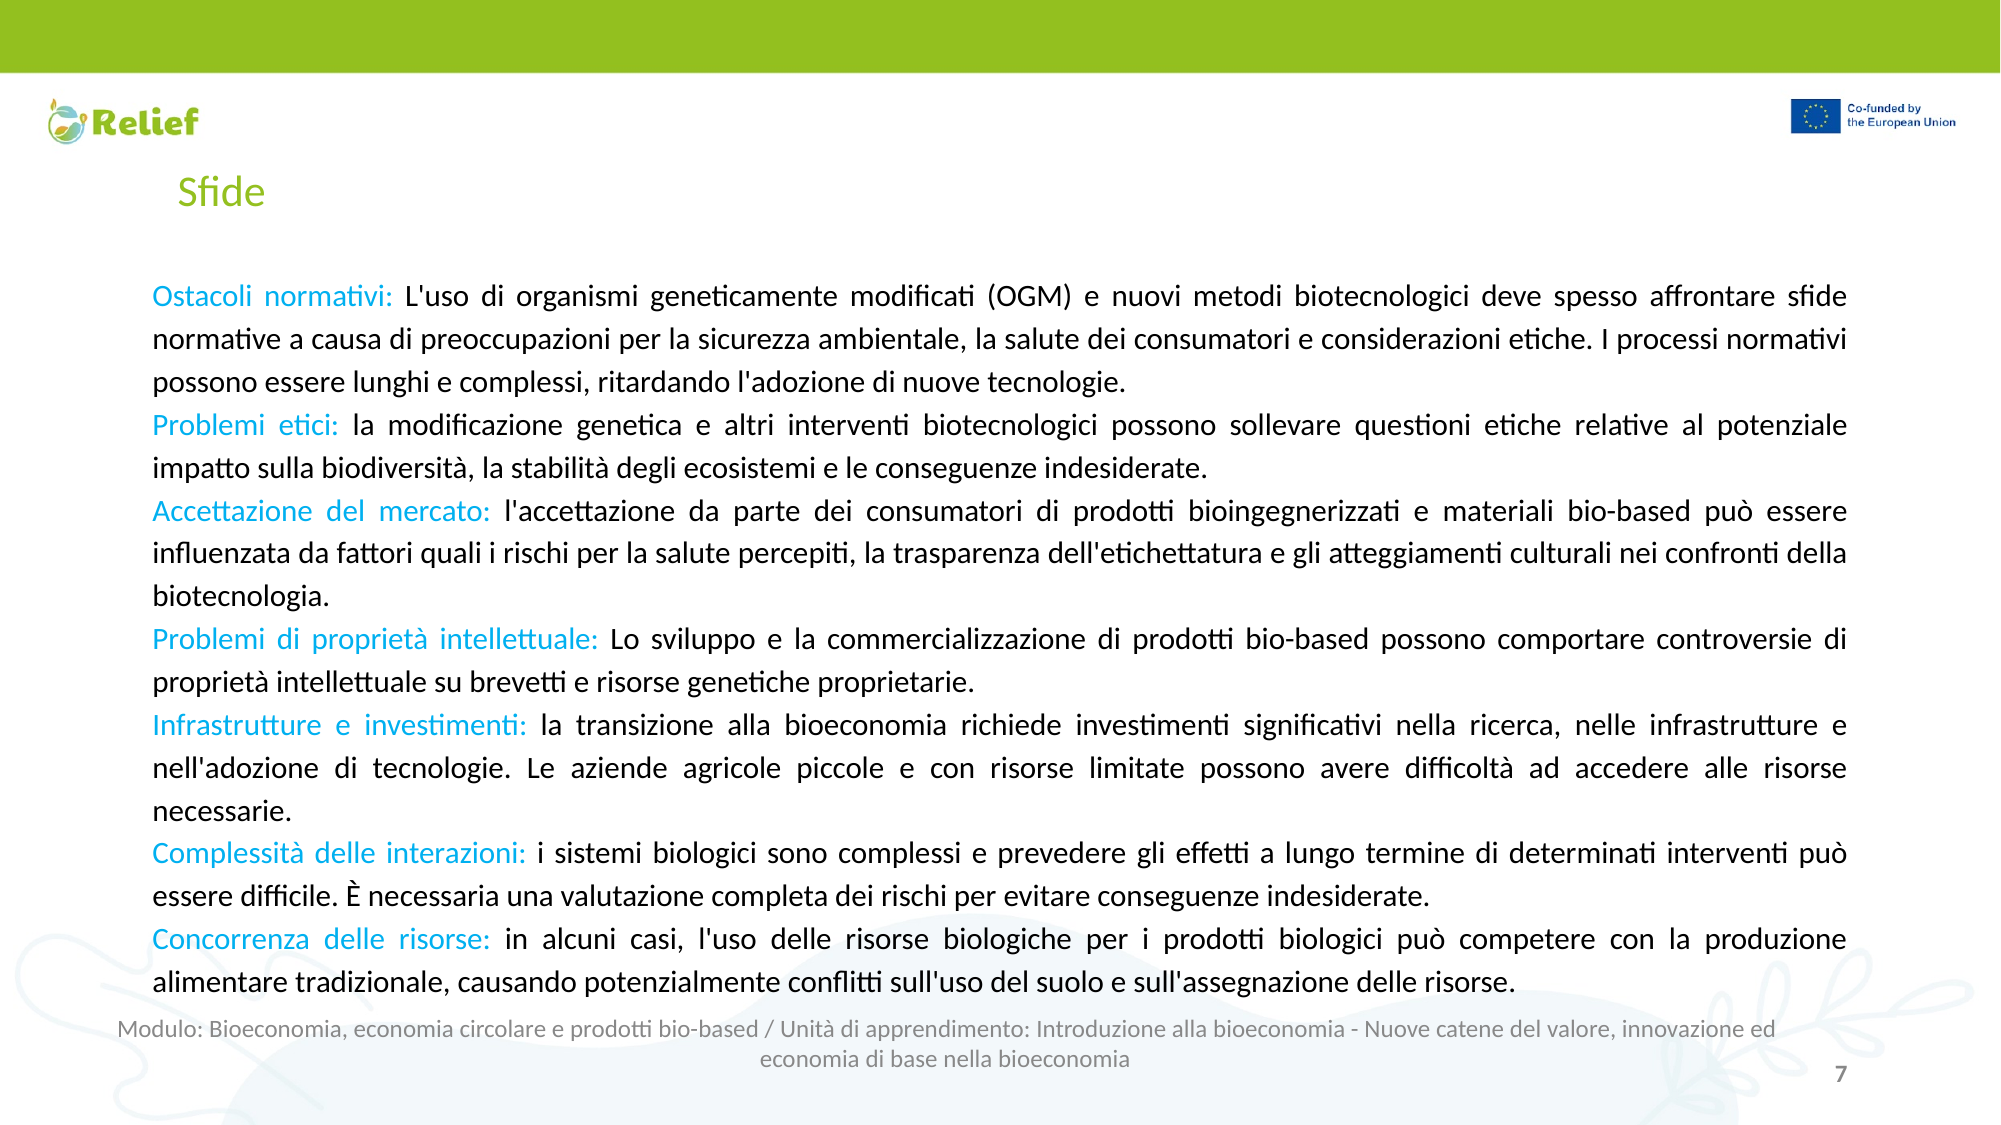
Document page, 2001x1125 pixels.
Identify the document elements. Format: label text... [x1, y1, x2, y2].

title Sfide [162, 111, 1888, 278]
picture [0, 0, 2001, 1125]
footer Modulo: Bioeconomia, economia circolare e prodotti bio-based / Unità di apprendimento: Introduzione alla bioeconomia - Nuove catene del valore, innovazione ed economia di base nella bioeconomia [96, 993, 1800, 1092]
list Ostacoli normativi: L'uso di organismi geneticamente modificati (OGM) e nuovi metodi biotecnologici deve spesso affrontare sfide normative a causa di preoccupazioni per la sicurezza ambientale, la salute dei consumatori e considerazioni etiche. I processi normativi possono essere lunghi e complessi, ritardando l'adozione di nuove tecnologie. Problemi etici: la modificazione genetica e altri interventi biotecnologici possono sollevare questioni etiche relative al potenziale impatto sulla biodiversità, la stabilità degli ecosistemi e le conseguenze indesiderate. Accettazione del mercato: l'accettazione da parte dei consumatori di prodotti bioingegnerizzati e materiali bio-based può essere influenzata da fattori quali i rischi per la salute percepiti, la trasparenza dell'etichettatura e gli atteggiamenti culturali nei confronti della biotecnologia. Problemi di proprietà intellettuale: Lo sviluppo e la commercializzazione di prodotti bio-based possono comportare controversie di proprietà intellettuale su brevetti e risorse genetiche proprietarie. Infrastrutture e investimenti: la transizione alla bioeconomia richiede investimenti significativi nella ricerca, nelle infrastrutture e nell'adozione di tecnologie. Le aziende agricole piccole e con risorse limitate possono avere difficoltà ad accedere alle risorse necessarie. Complessità delle interazioni: i sistemi biologici sono complessi e prevedere gli effetti a lungo termine di determinati interventi può essere difficile. È necessaria una valutazione completa dei rischi per evitare conseguenze indesiderate. Concorrenza delle risorse: in alcuni casi, l'uso delle risorse biologiche per i prodotti biologici può competere con la produzione alimentare tradizionale, causando potenzialmente conflitti sull'uso del suolo e sull'assegnazione delle risorse. [137, 262, 1863, 1014]
slide_number 7 [1787, 1042, 1863, 1103]
